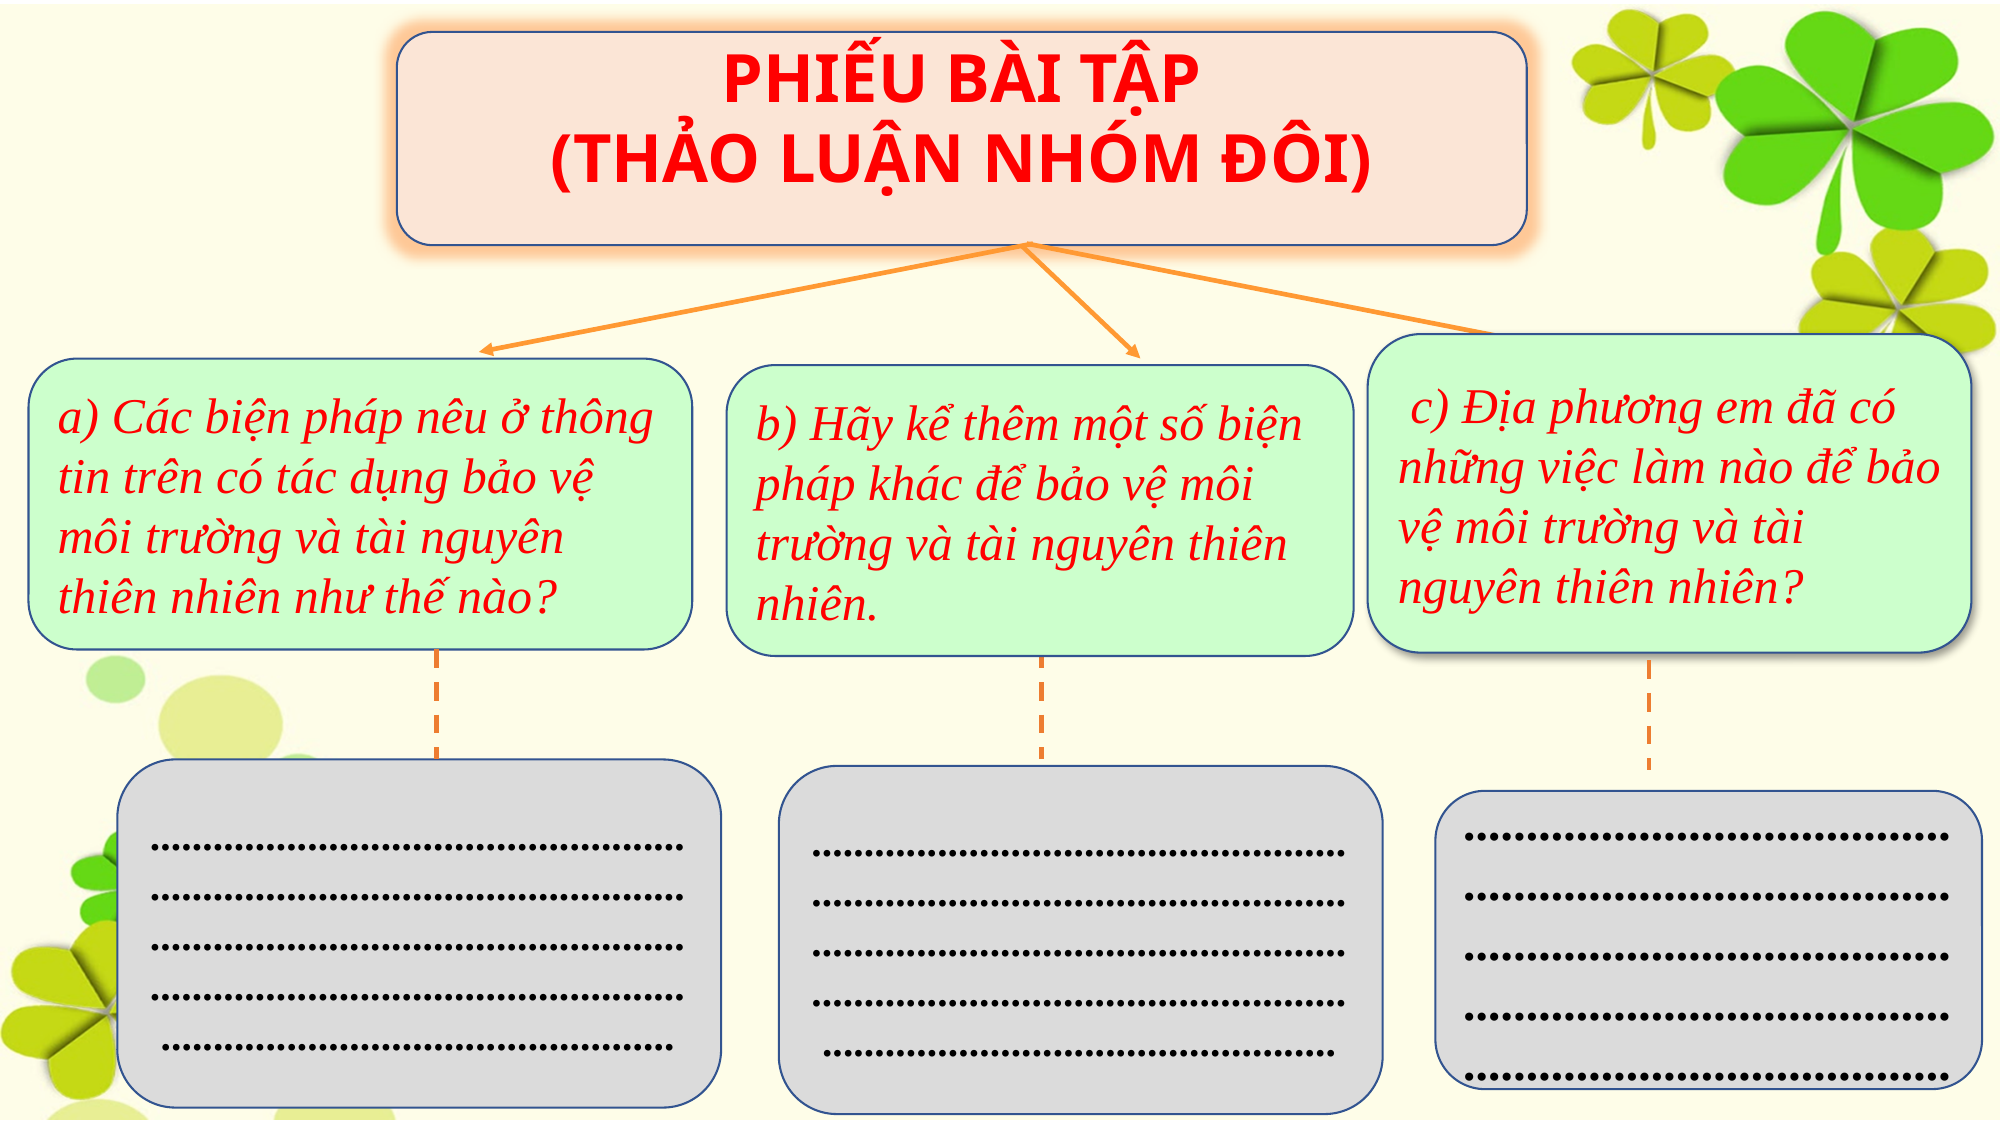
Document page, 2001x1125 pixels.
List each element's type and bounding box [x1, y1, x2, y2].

text_box [1021, 245, 1141, 359]
text_box [478, 243, 1033, 352]
text_box [1026, 243, 1639, 364]
picture [0, 4, 2000, 1121]
